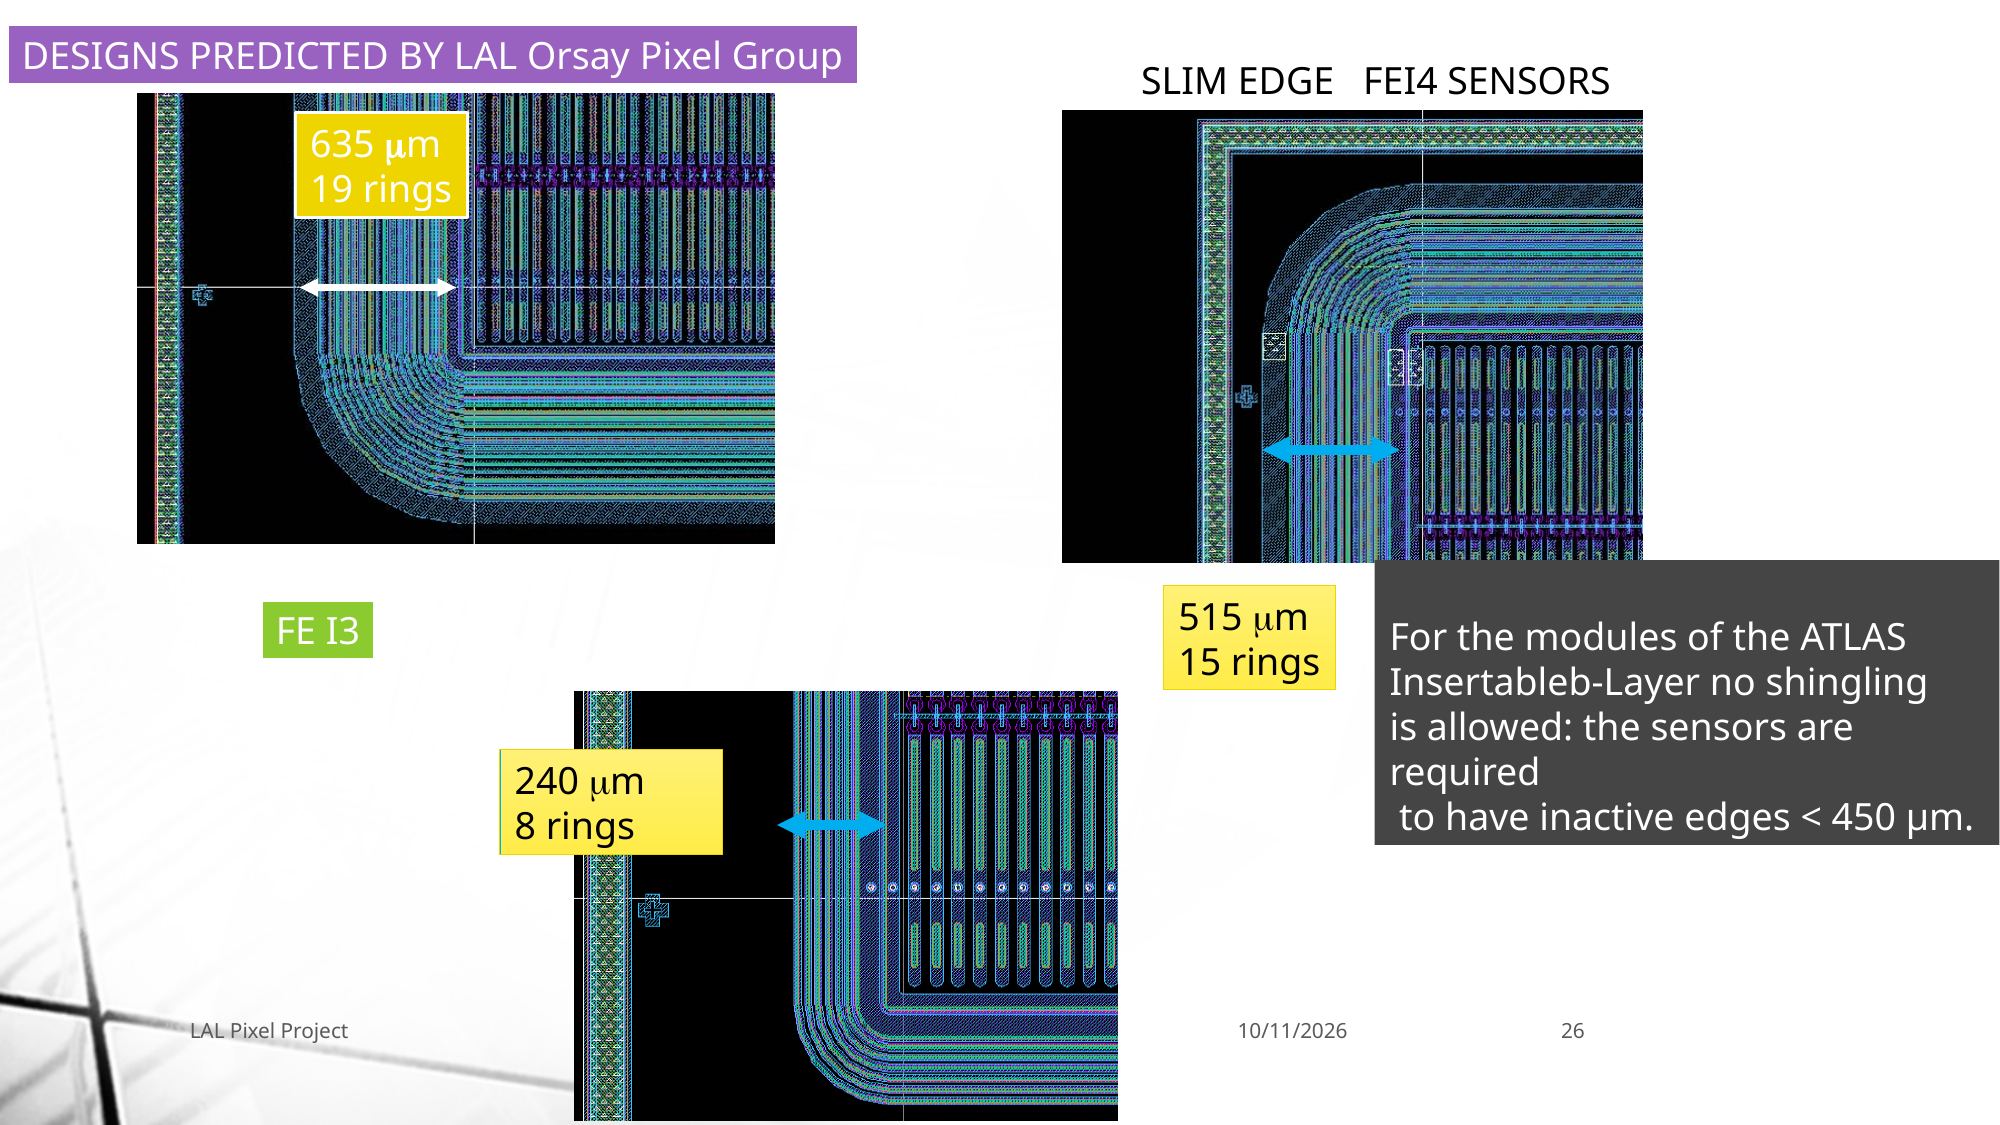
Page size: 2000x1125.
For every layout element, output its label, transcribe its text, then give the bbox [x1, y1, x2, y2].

text_box DESIGNS PREDICTED BY LAL Orsay Pixel Group [6, 23, 860, 86]
text_box SLIM EDGE FEI4 SENSORS [1126, 49, 1626, 110]
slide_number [1137, 1009, 1363, 1055]
picture [0, 0, 2000, 1125]
footer LAL Pixel Project [174, 1009, 574, 1055]
slide_number 26 [1399, 1009, 1600, 1055]
text_box For the modules of the ATLAS Insertableb-Layer no shingling is allowed: the sensors are required to have inactive edges < 450 μm. [1374, 560, 2000, 845]
text_box 240 mm 8 rings [499, 749, 574, 855]
text_box 515 mm 15 rings [1163, 585, 1336, 690]
text_box FE I3 [259, 598, 376, 661]
